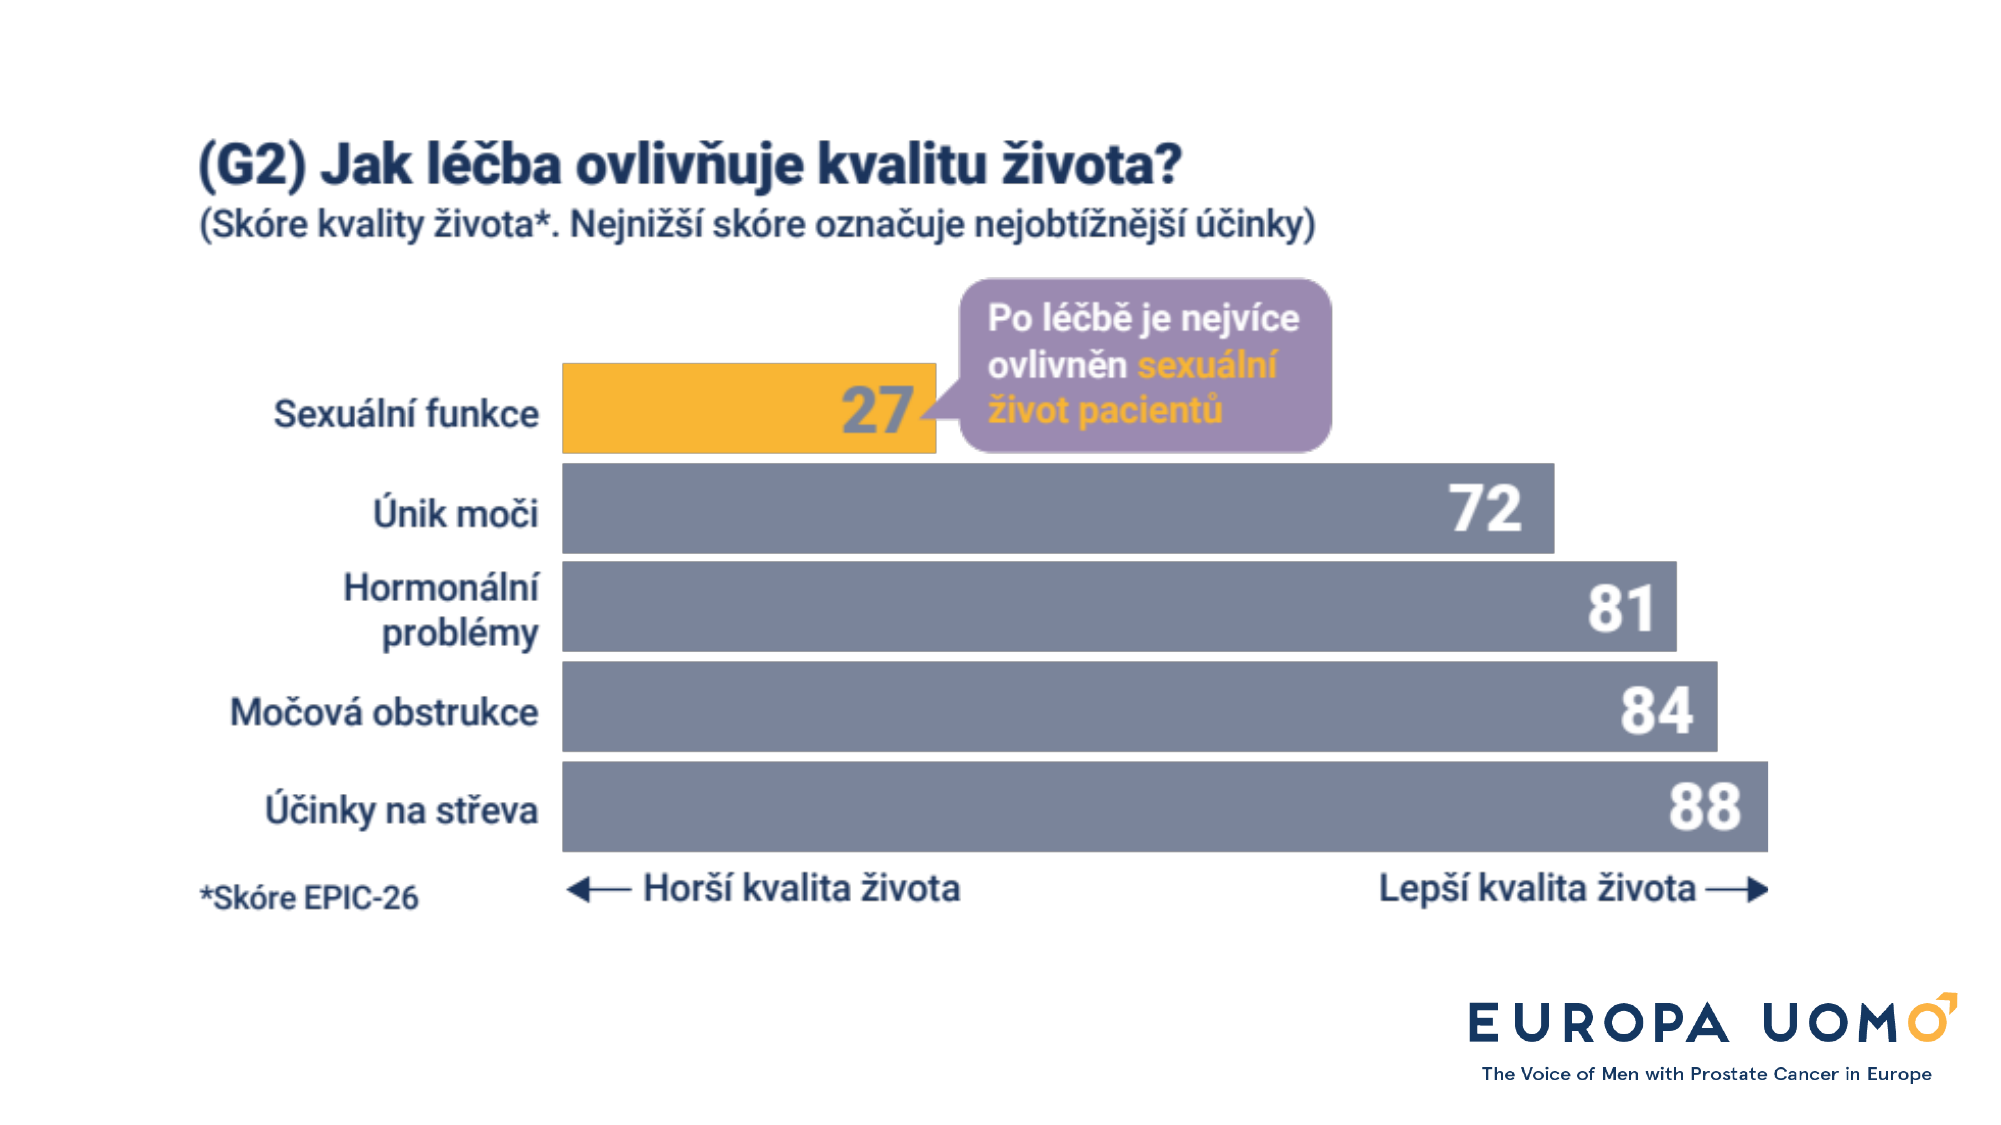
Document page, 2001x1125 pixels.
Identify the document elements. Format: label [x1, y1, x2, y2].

picture [1455, 992, 1958, 1085]
picture [196, 133, 1769, 930]
